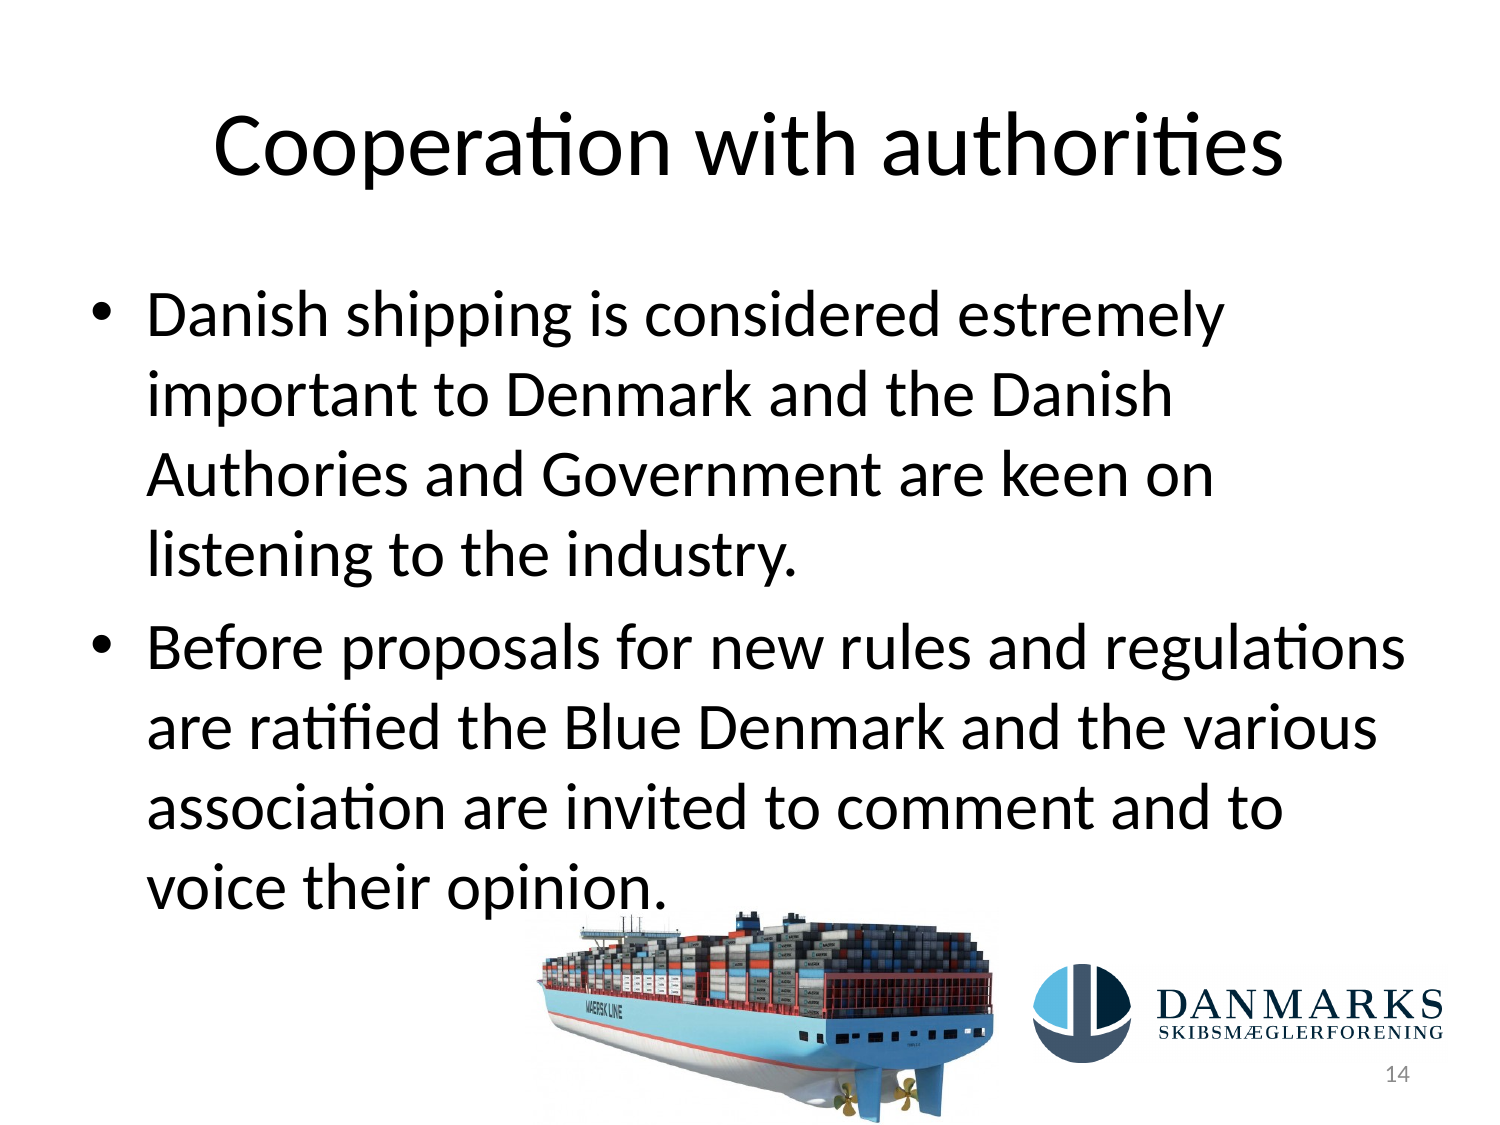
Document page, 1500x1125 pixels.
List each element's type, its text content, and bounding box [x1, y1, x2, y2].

picture [1033, 964, 1448, 1063]
slide_number 14 [1074, 1042, 1425, 1103]
picture [525, 1005, 999, 1125]
title Cooperation with authorities [75, 45, 1425, 233]
list Danish shipping is considered estremely important to Denmark and the Danish Authories and Government are keen on listening to the industry. Before proposals for new rules and regulations are ratified the Blue Denmark and the various association are invited to comment and to voice their opinion. [75, 262, 1425, 1005]
